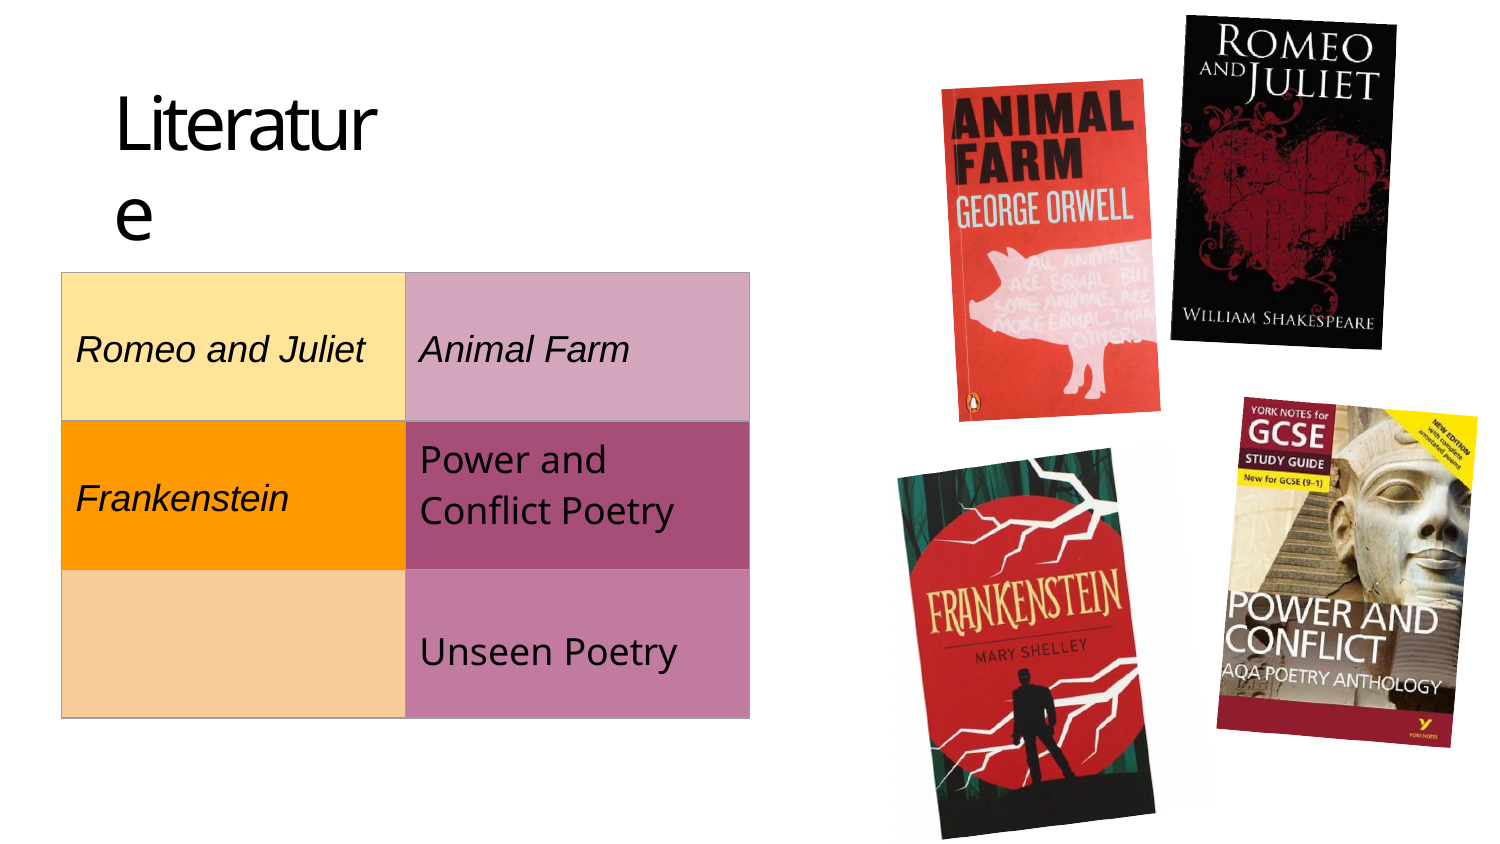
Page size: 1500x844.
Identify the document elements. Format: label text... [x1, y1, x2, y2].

table_header Romeo and Juliet [62, 273, 405, 420]
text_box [890, 396, 1479, 844]
table_cell [62, 570, 405, 717]
picture [1170, 14, 1398, 350]
table_cell Frankenstein [62, 422, 405, 569]
table_cell Unseen Poetry [406, 570, 749, 717]
picture [940, 77, 1161, 396]
table_header Animal Farm [406, 273, 749, 420]
table_cell Power and Conflict Poetry [406, 422, 749, 569]
title Literature [111, 73, 409, 256]
